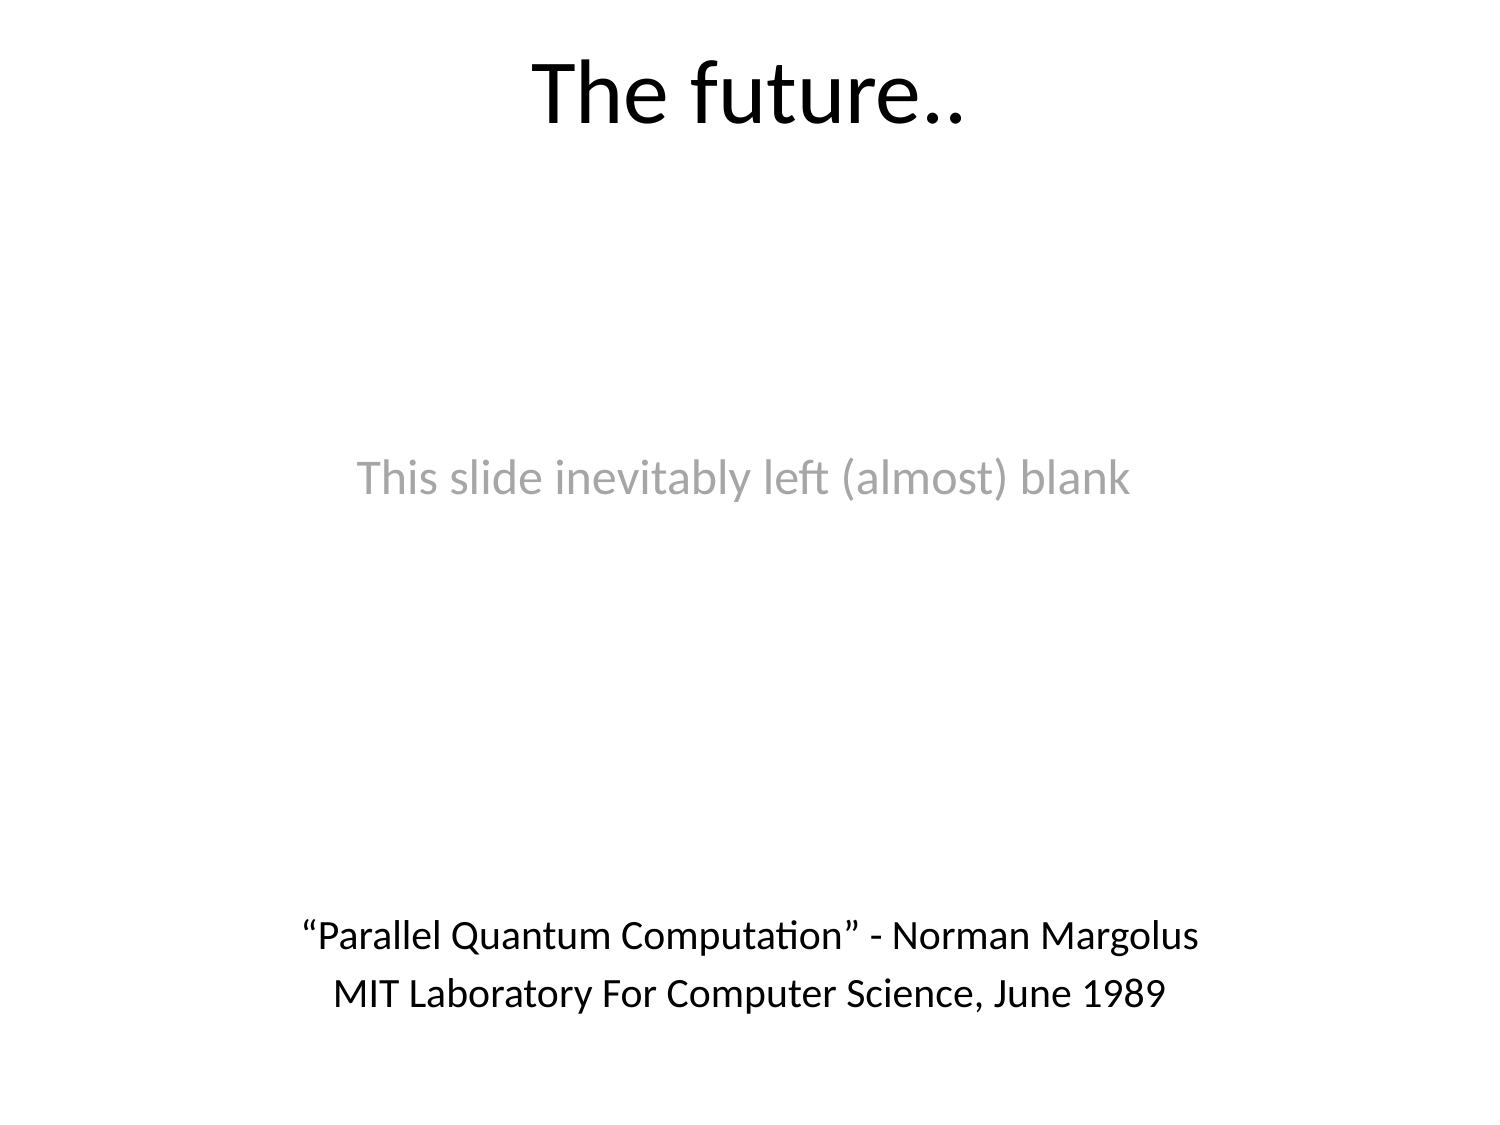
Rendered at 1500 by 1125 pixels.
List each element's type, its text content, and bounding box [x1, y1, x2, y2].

text_box The future.. [62, 24, 1438, 150]
list “Parallel Quantum Computation” - Norman Margolus MIT Laboratory For Computer Science, June 1989 [75, 900, 1425, 1063]
text_box This slide inevitably left (almost) blank [200, 437, 1288, 513]
